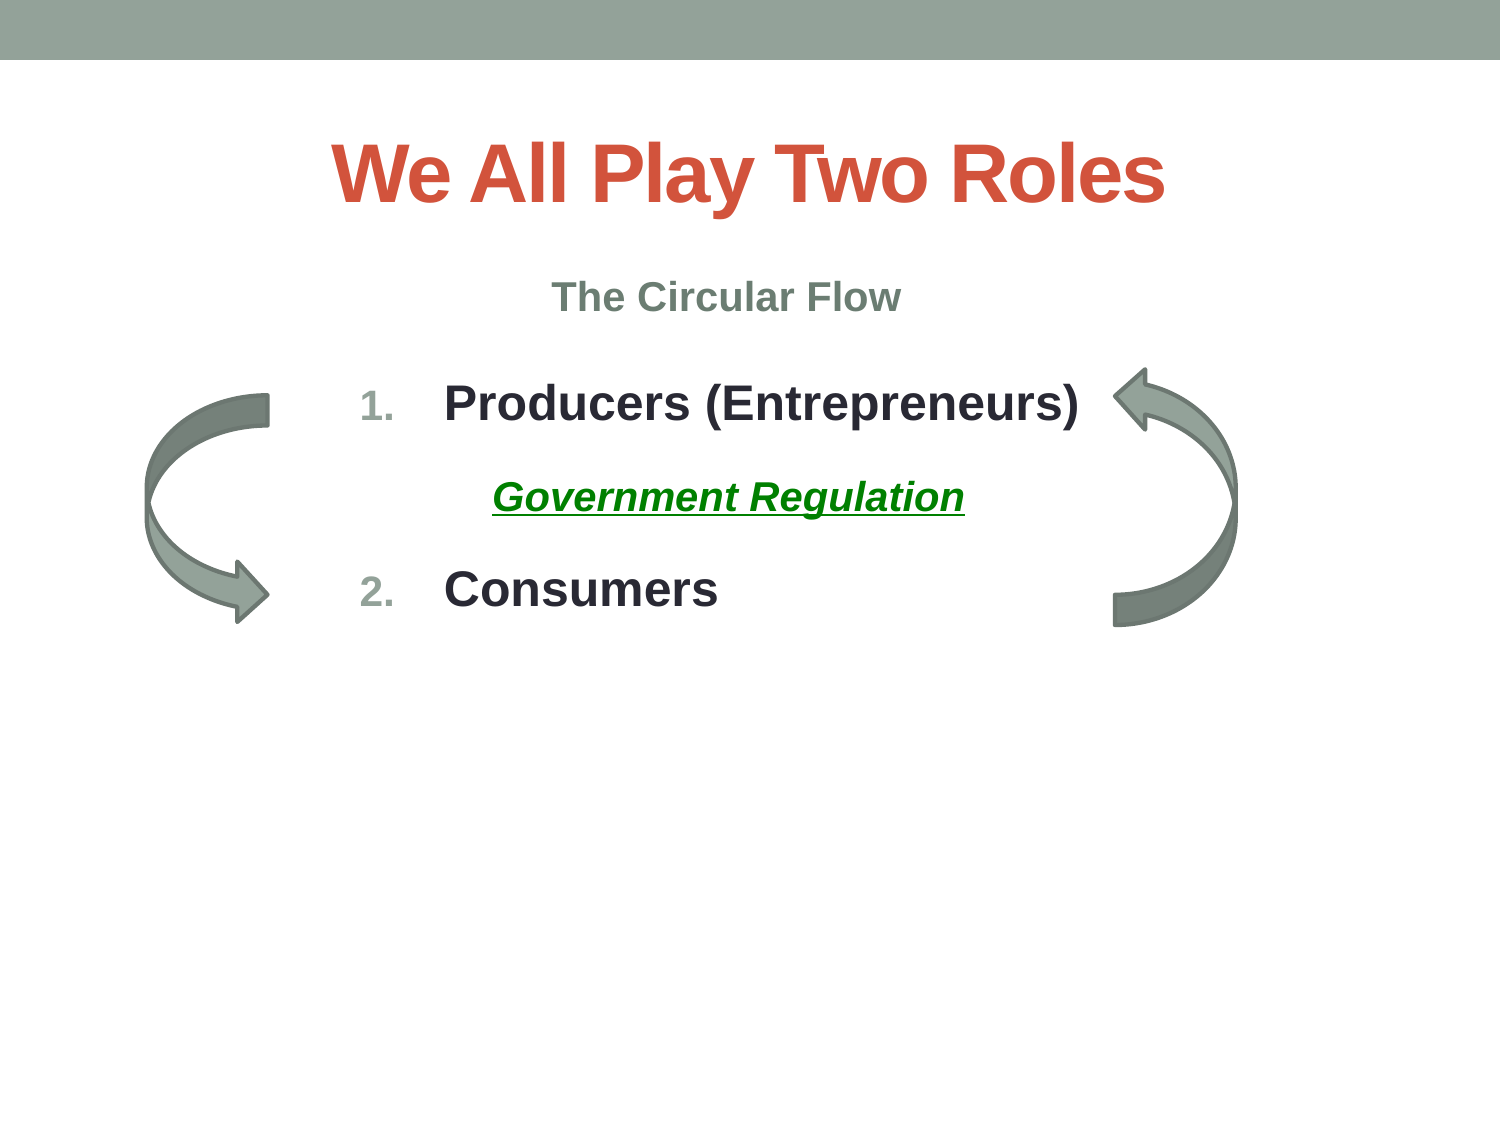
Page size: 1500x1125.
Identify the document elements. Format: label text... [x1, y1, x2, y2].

title We All Play Two Roles [75, 87, 1425, 250]
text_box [146, 262, 1236, 676]
